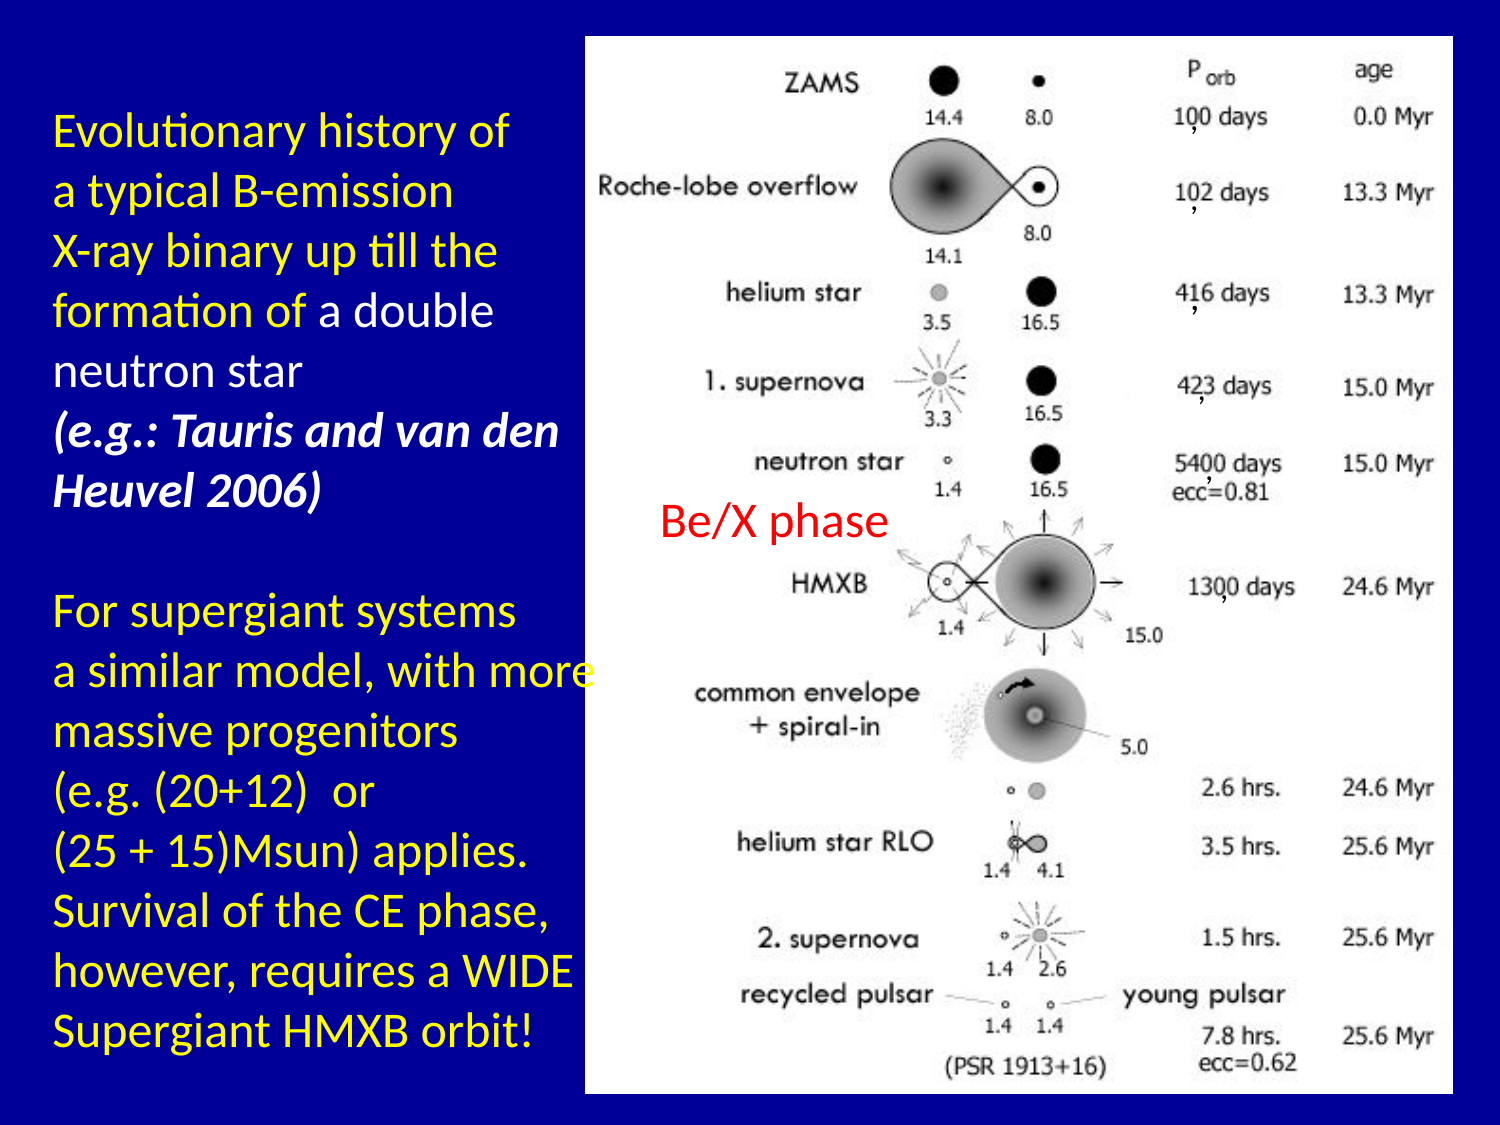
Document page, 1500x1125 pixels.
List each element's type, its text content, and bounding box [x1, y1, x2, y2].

picture [584, 35, 1454, 1095]
text_box Evolutionary history of a typical B-emission X-ray binary up till the formation of a double neutron star (e.g.: Tauris and van den Heuvel 2006) For supergiant systems a similar model, with more massive progenitors (e.g. (20+12) or (25 + 15)Msun) applies. Survival of the CE phase, however, requires a WIDE Supergiant HMXB orbit! [37, 89, 579, 1065]
